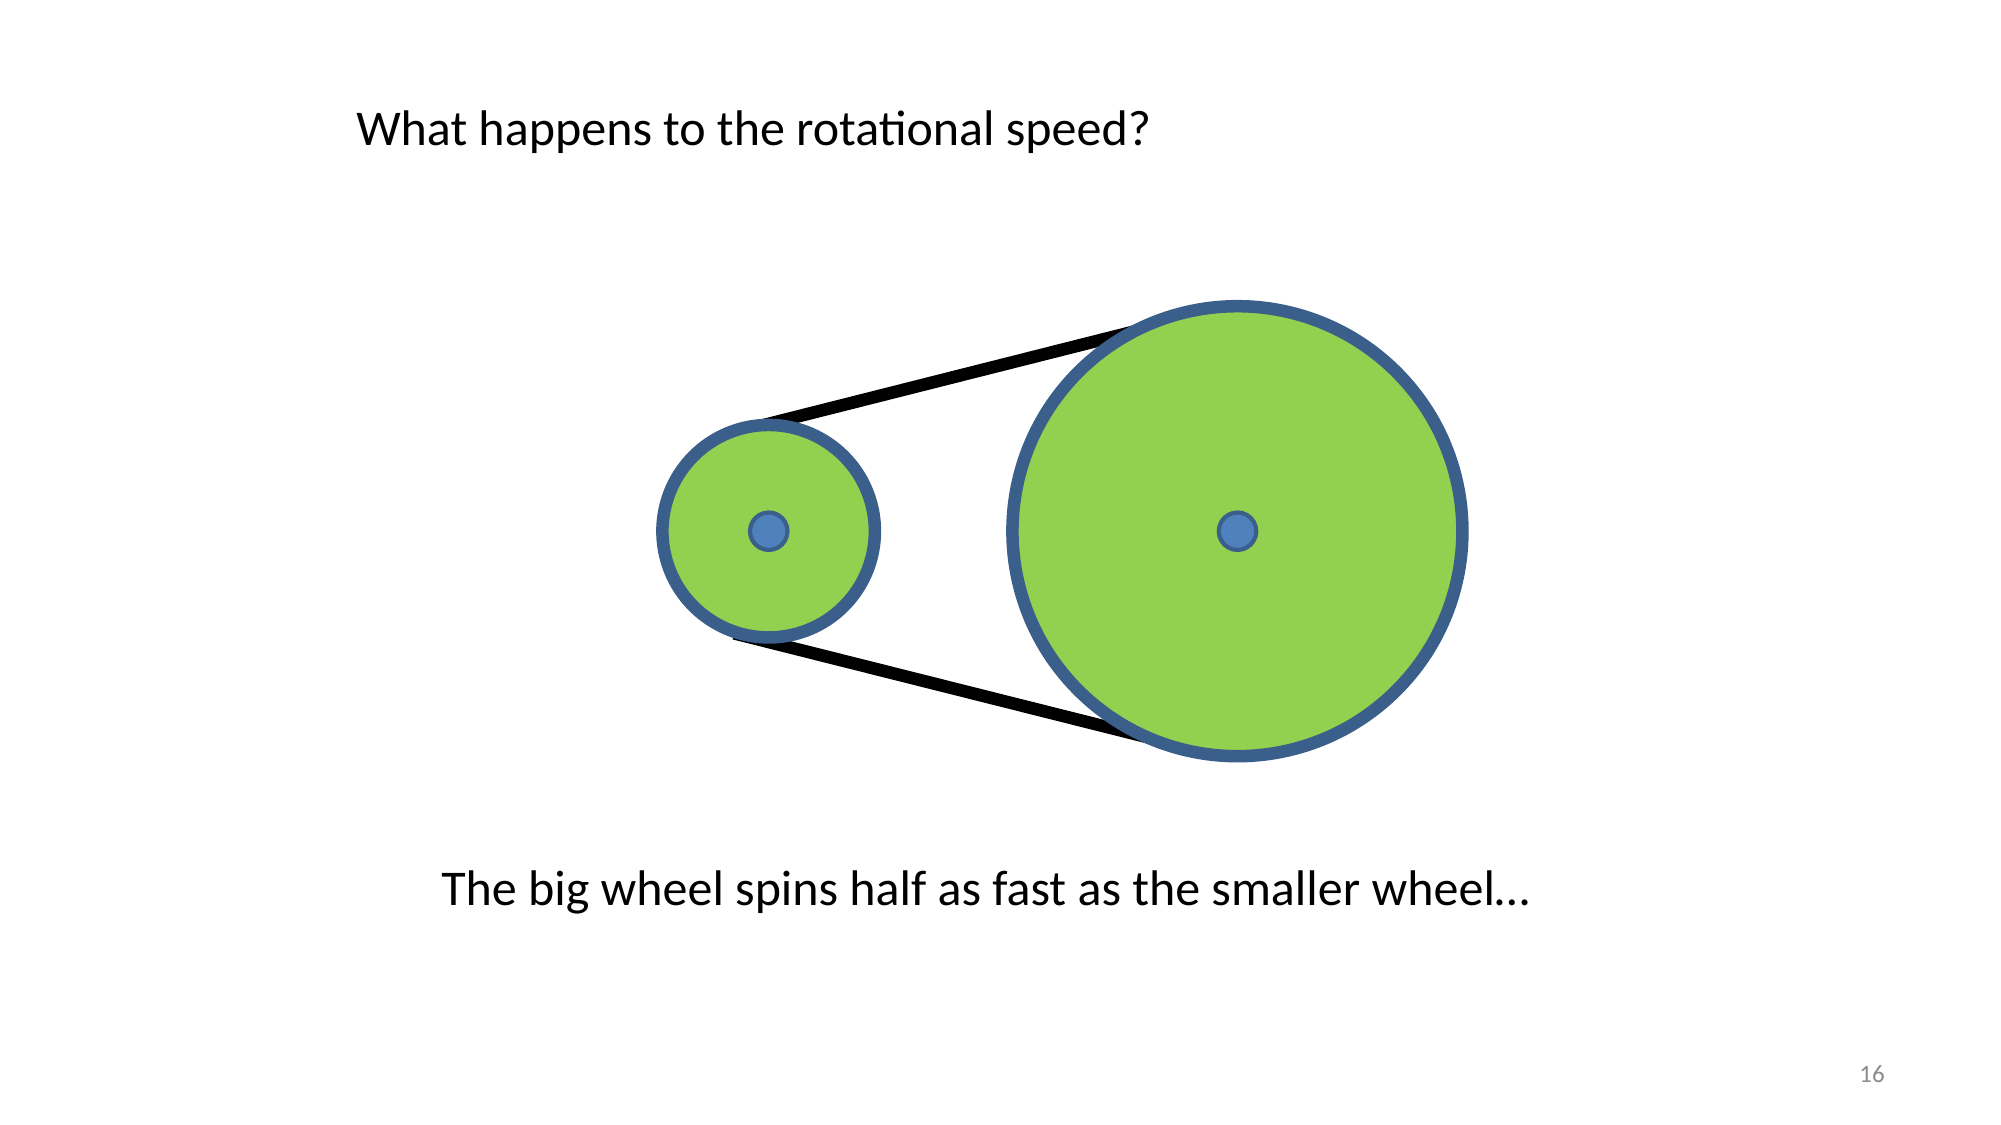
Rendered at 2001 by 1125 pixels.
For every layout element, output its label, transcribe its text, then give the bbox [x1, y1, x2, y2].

text_box [1216, 510, 1259, 553]
text_box [747, 510, 790, 553]
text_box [733, 633, 1207, 753]
text_box The big wheel spins half as fast as the smaller wheel… [426, 848, 1585, 924]
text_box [733, 309, 1219, 433]
text_box [1010, 304, 1465, 759]
slide_number 16 [1433, 1042, 1900, 1103]
text_box What happens to the rotational speed? [341, 87, 1463, 163]
text_box [660, 430, 877, 633]
